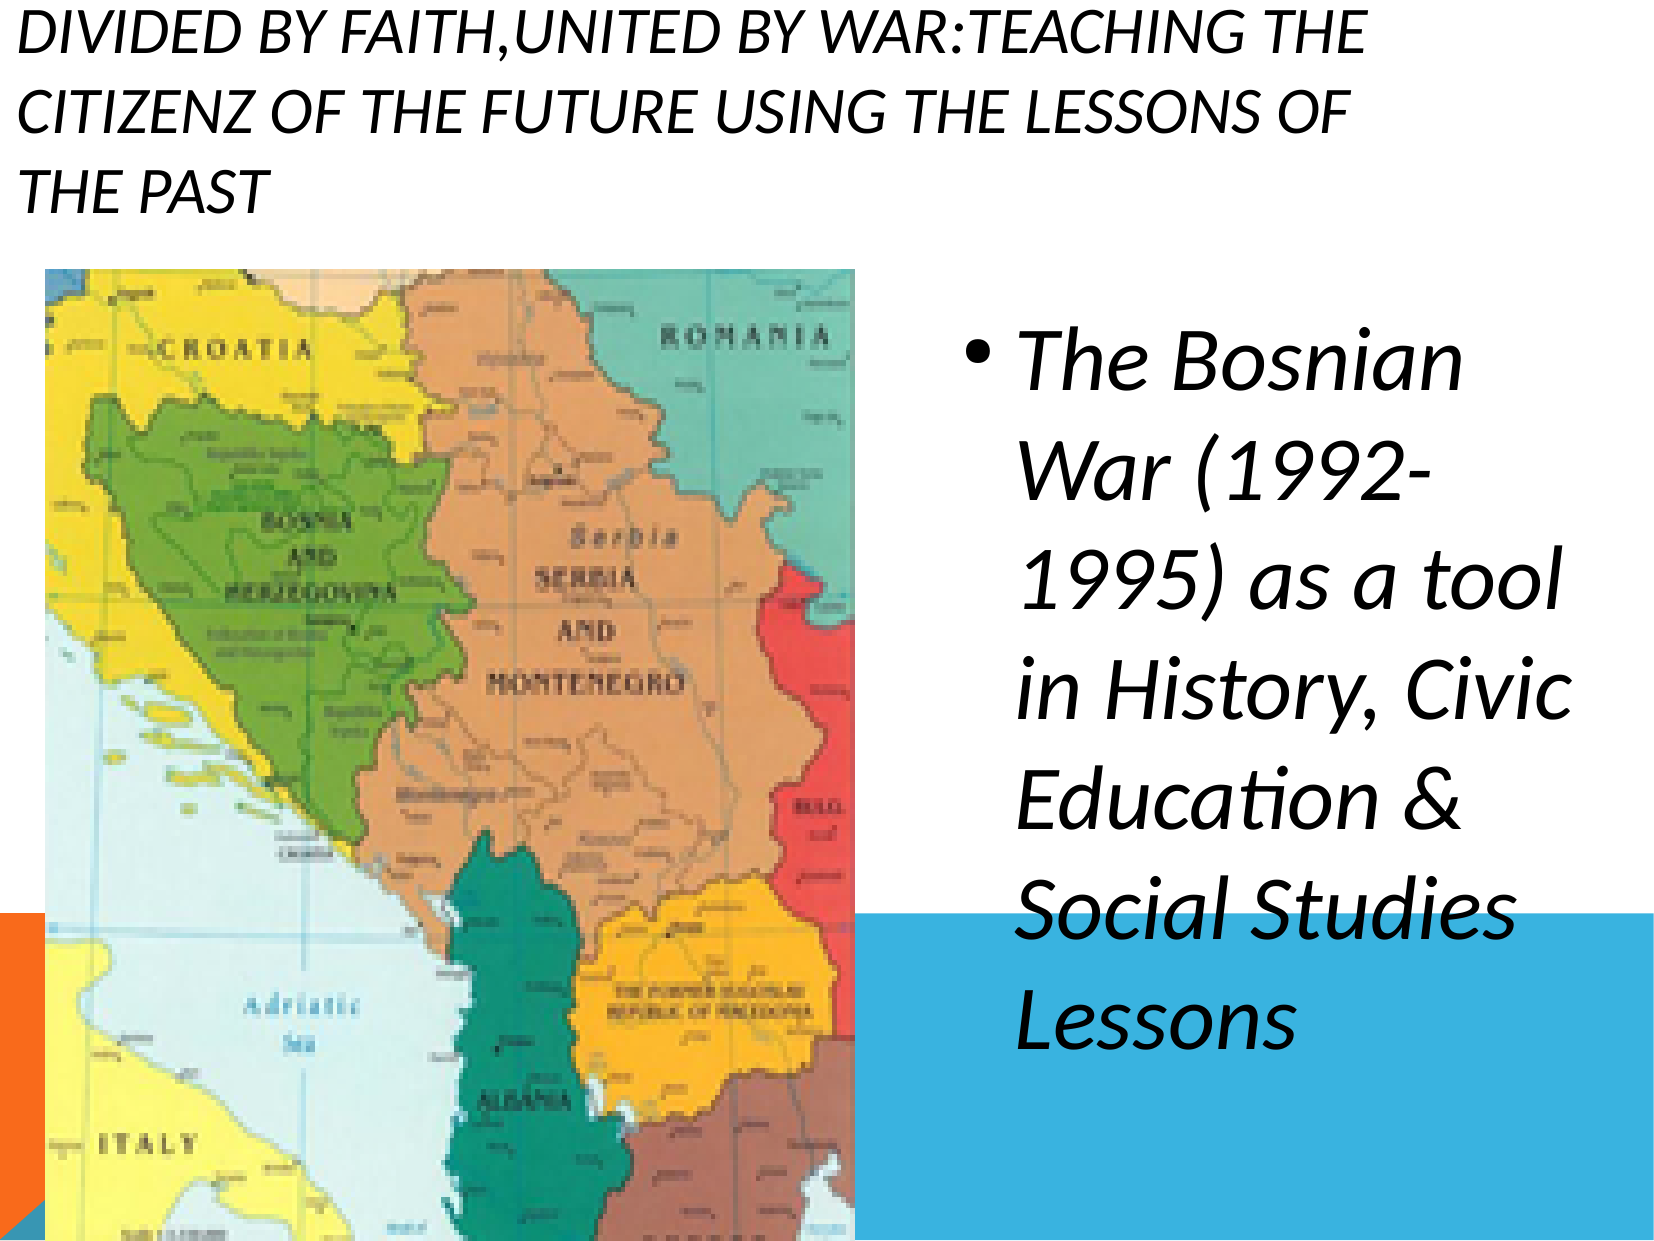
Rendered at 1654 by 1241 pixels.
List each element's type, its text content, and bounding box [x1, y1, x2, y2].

picture [44, 269, 856, 1241]
title Divided by faith,united by war:teaching the citizenz of the future using the lessons of the past [0, 2, 1488, 210]
list The Bosnian War (1992-1995) as a tool in History, Civic Education & Social Studies Lessons [927, 290, 1654, 1109]
